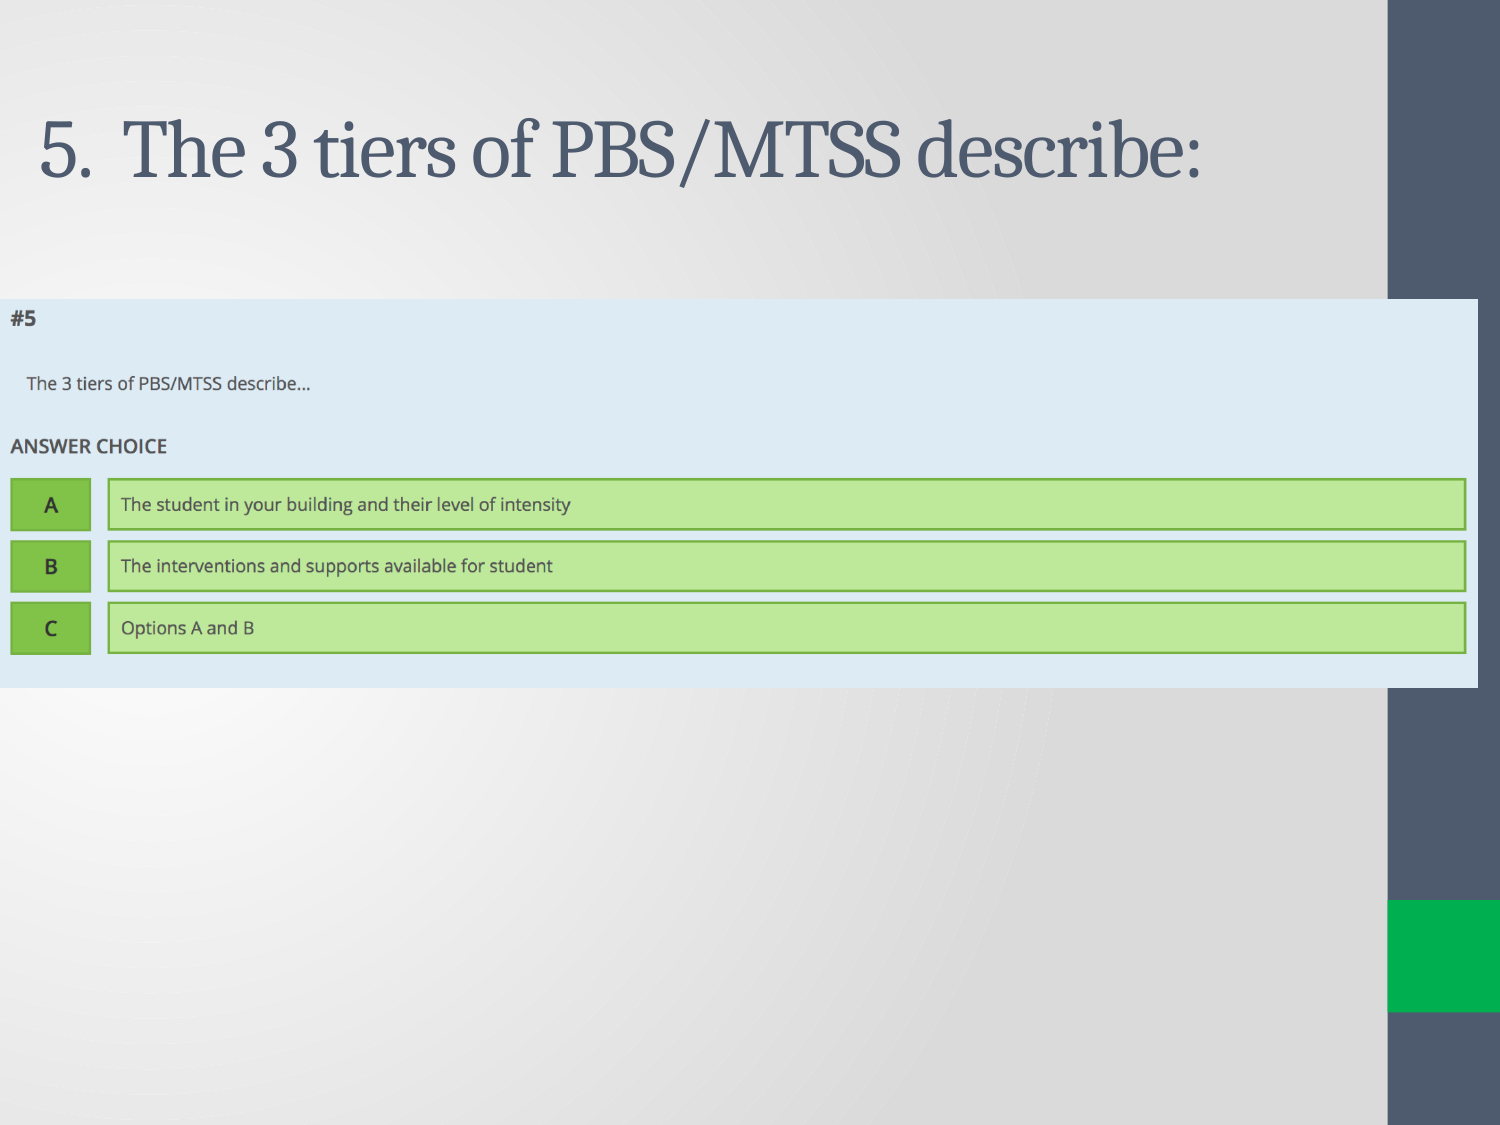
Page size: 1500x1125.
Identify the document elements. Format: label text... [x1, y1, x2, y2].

title 5. The 3 tiers of PBS/MTSS describe: [24, 50, 1350, 238]
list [0, 299, 1479, 688]
